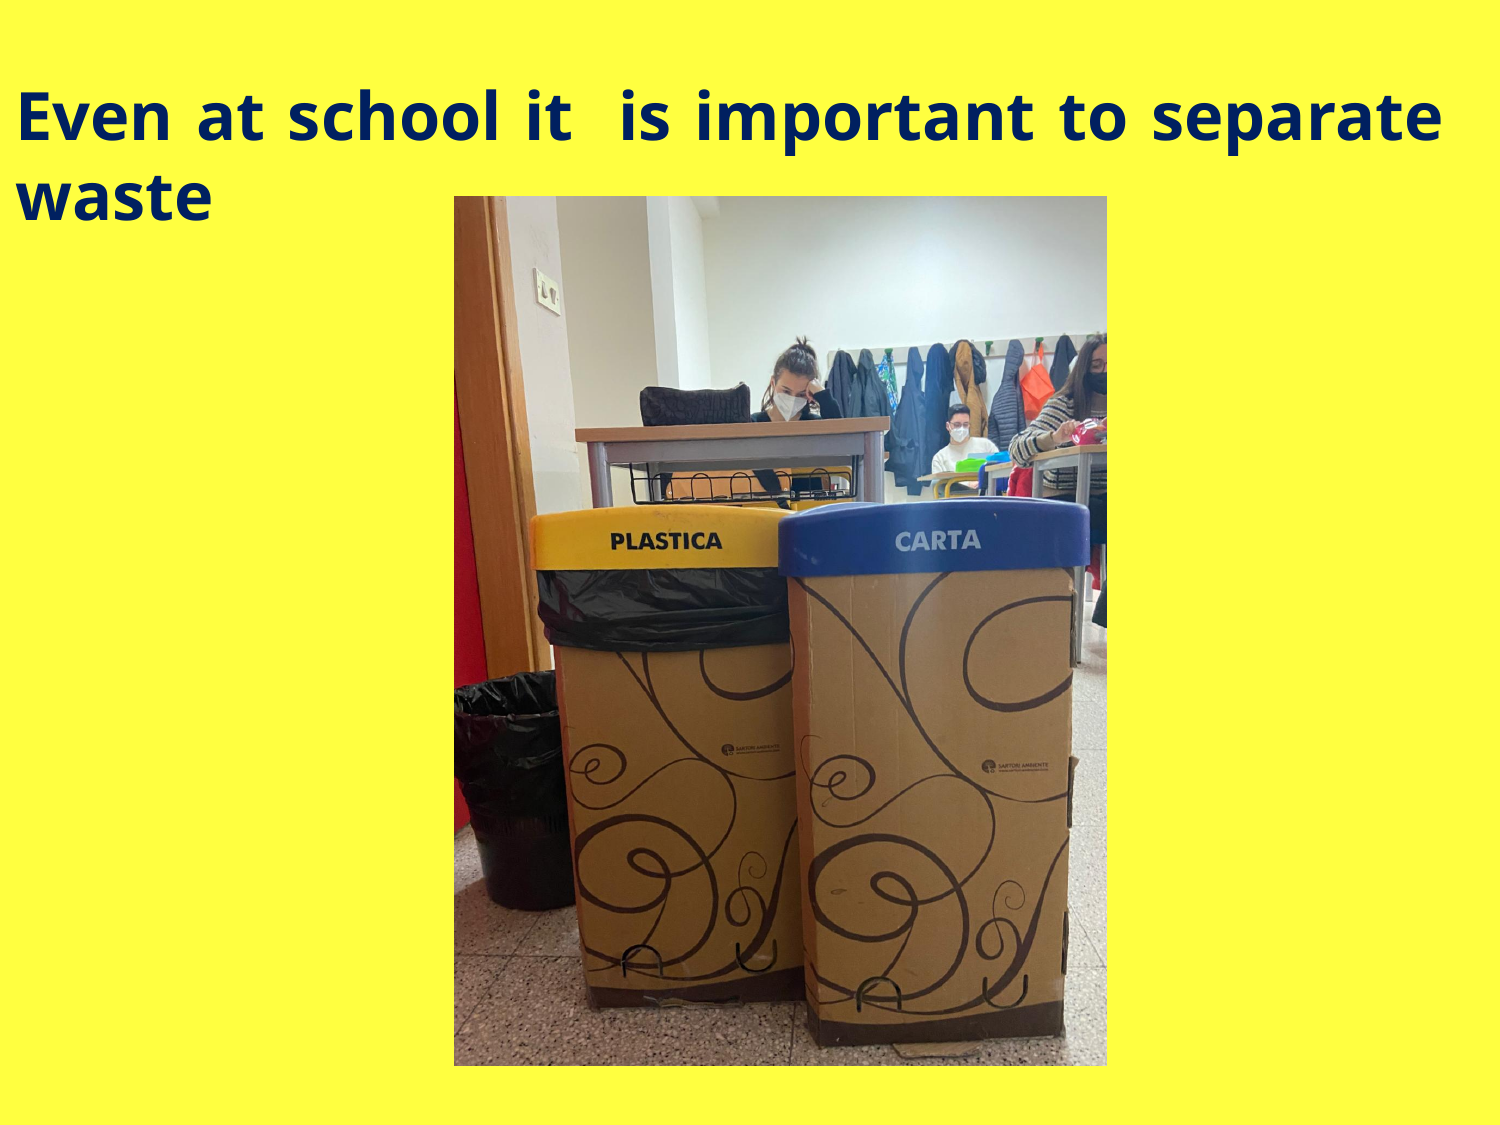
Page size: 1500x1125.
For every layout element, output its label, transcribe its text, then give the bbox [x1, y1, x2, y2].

picture [454, 195, 1107, 1066]
list Even at school it is important to separate waste [0, 66, 1483, 327]
